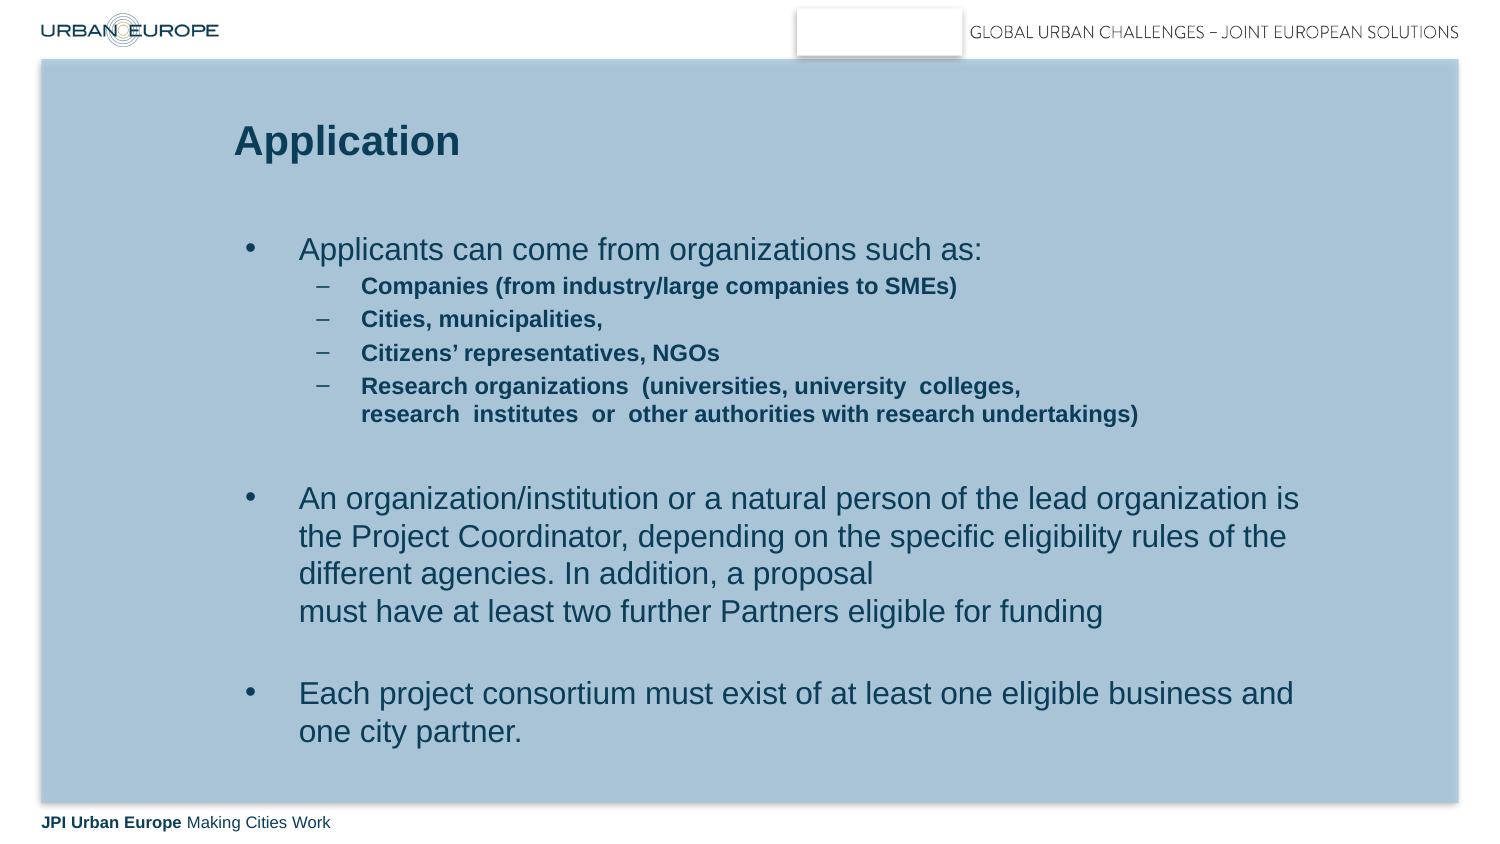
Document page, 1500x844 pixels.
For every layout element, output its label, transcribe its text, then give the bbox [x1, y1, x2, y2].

list Applicants can come from organizations such as: Companies (from industry/large companies to SMEs) Cities, municipalities, Citizens’ representatives, NGOs Research organizations (universities, university colleges, research institutes or other authorities with research undertakings) An organization/institution or a natural person of the lead organization is the Project Coordinator, depending on the specific eligibility rules of the different agencies. In addition, a proposal must have at least two further Partners eligible for funding Each project consortium must exist of at least one eligible business and one city partner. [230, 221, 1336, 762]
title Application [218, 79, 1294, 198]
picture [963, 23, 1459, 44]
